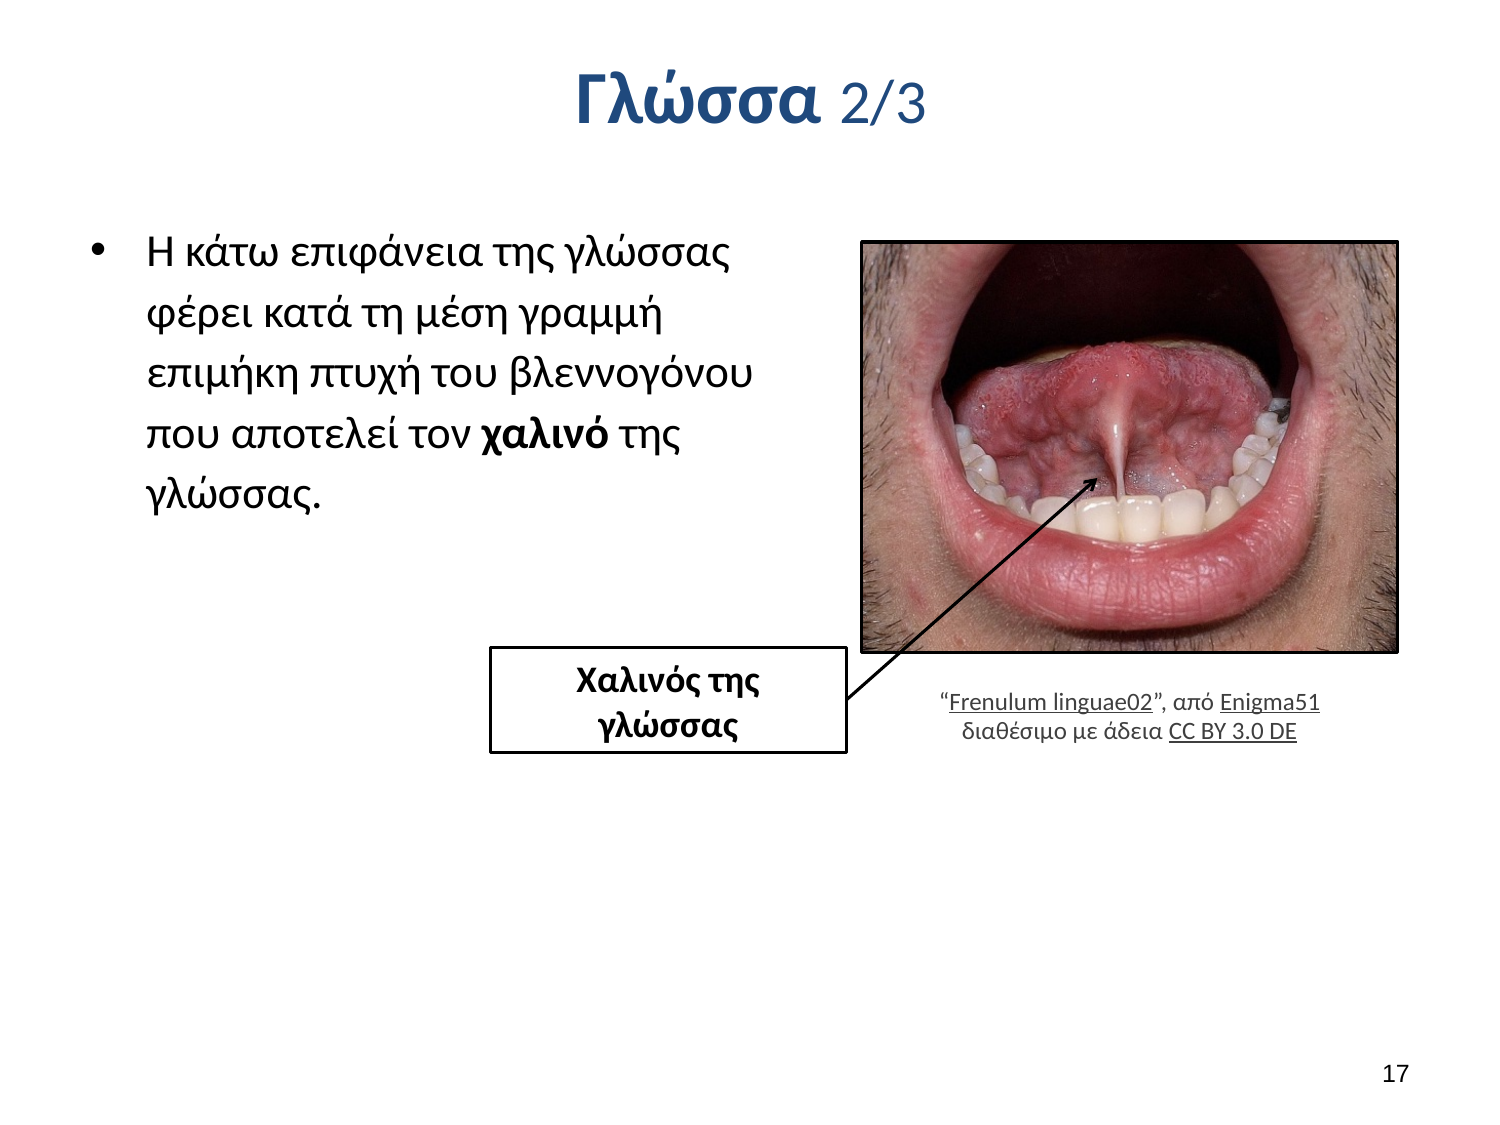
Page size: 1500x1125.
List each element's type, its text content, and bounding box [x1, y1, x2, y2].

title Γλώσσα 2/3 [76, 19, 1427, 169]
slide_number 16 [1074, 1042, 1425, 1103]
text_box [489, 243, 1397, 754]
list Η κάτω επιφάνεια της γλώσσας φέρει κατά τη μέση γραμμή επιμήκη πτυχή του βλεννογόνου που αποτελεί τον χαλινό της γλώσσας. [75, 208, 798, 1024]
